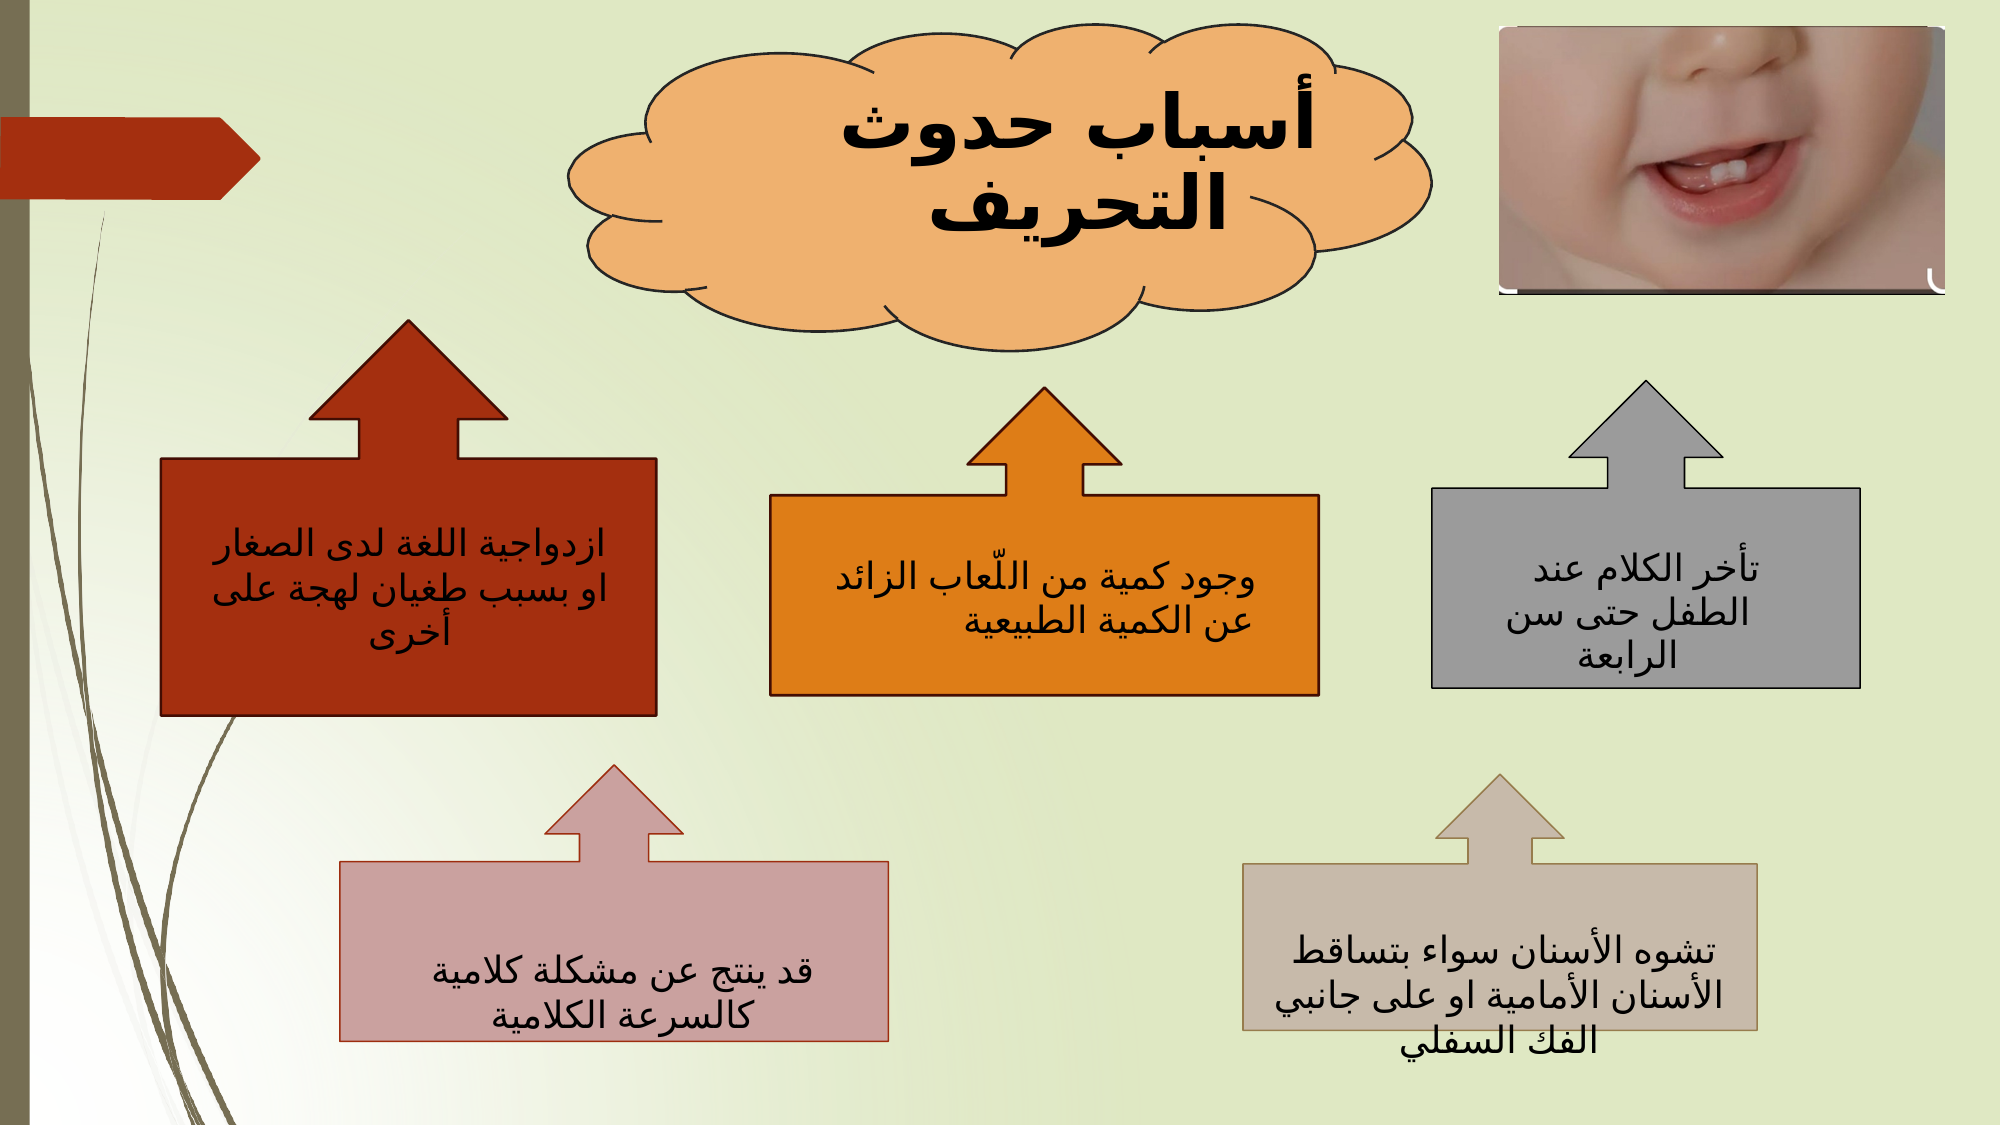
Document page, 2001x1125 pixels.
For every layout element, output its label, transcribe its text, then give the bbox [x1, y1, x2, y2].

text_box تشوه الأسنان سواء بتساقط الأسنان الأمامية او على جانبي الفك السفلي [1259, 1032, 1739, 1061]
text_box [768, 385, 1321, 698]
title أسباب حدوث التحريف [745, 65, 1413, 259]
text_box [159, 318, 658, 718]
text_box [1430, 379, 1862, 690]
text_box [338, 763, 890, 1043]
picture [30, 0, 2000, 1125]
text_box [1241, 772, 1759, 1032]
